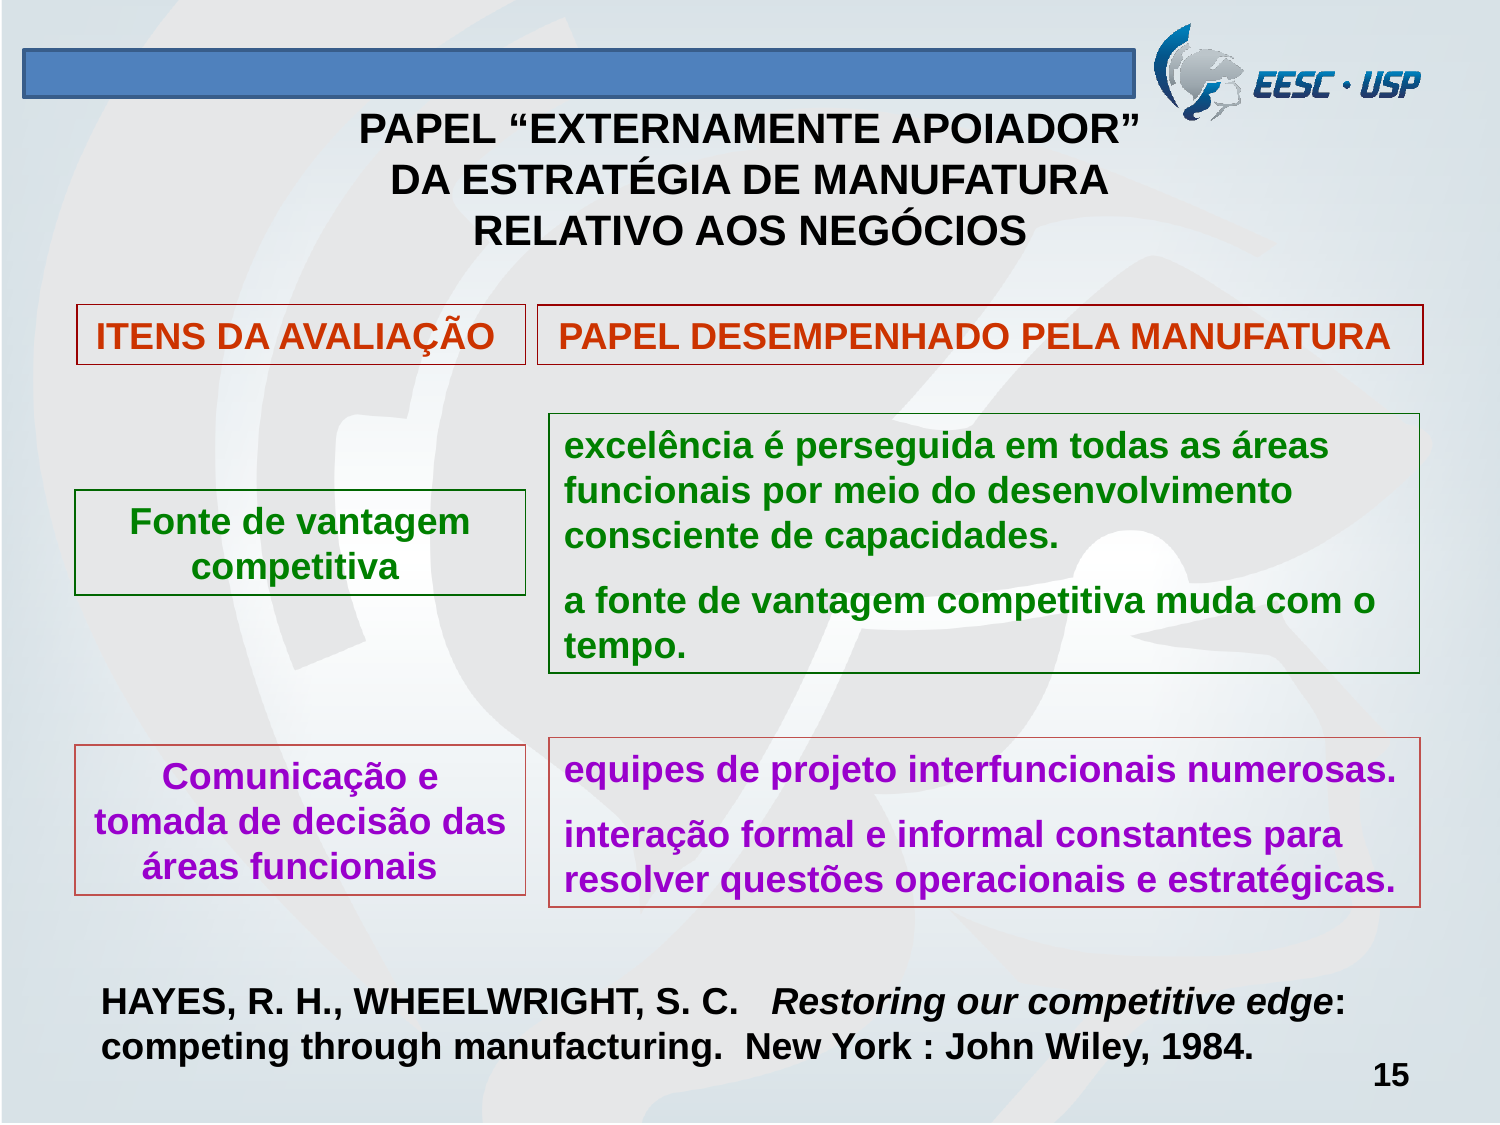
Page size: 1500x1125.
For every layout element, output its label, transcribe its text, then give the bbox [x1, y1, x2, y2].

slide_number 15 [1328, 1075, 1425, 1103]
text_box HAYES, R. H., WHEELWRIGHT, S. C. Restoring our competitive edge: competing through manufacturing. New York : John Wiley, 1984. [86, 969, 1433, 1075]
text_box Fonte de vantagem competitiva [75, 490, 526, 595]
picture [0, 0, 1500, 1123]
text_box PAPEL DESEMPENHADO PELA MANUFATURA [537, 304, 1424, 365]
text_box excelência é perseguida em todas as áreas funcionais por meio do desenvolvimento consciente de capacidades. a fonte de vantagem competitiva muda com o tempo. [549, 413, 1420, 673]
text_box PAPEL “EXTERNAMENTE APOIADOR” DA ESTRATÉGIA DE MANUFATURA RELATIVO AOS NEGÓCIOS [64, 93, 1436, 262]
text_box ITENS DA AVALIAÇÃO [76, 304, 526, 365]
text_box equipes de projeto interfuncionais numerosas. interação formal e informal constantes para resolver questões operacionais e estratégicas. [549, 737, 1420, 908]
text_box Comunicação e tomada de decisão das áreas funcionais [75, 745, 526, 895]
